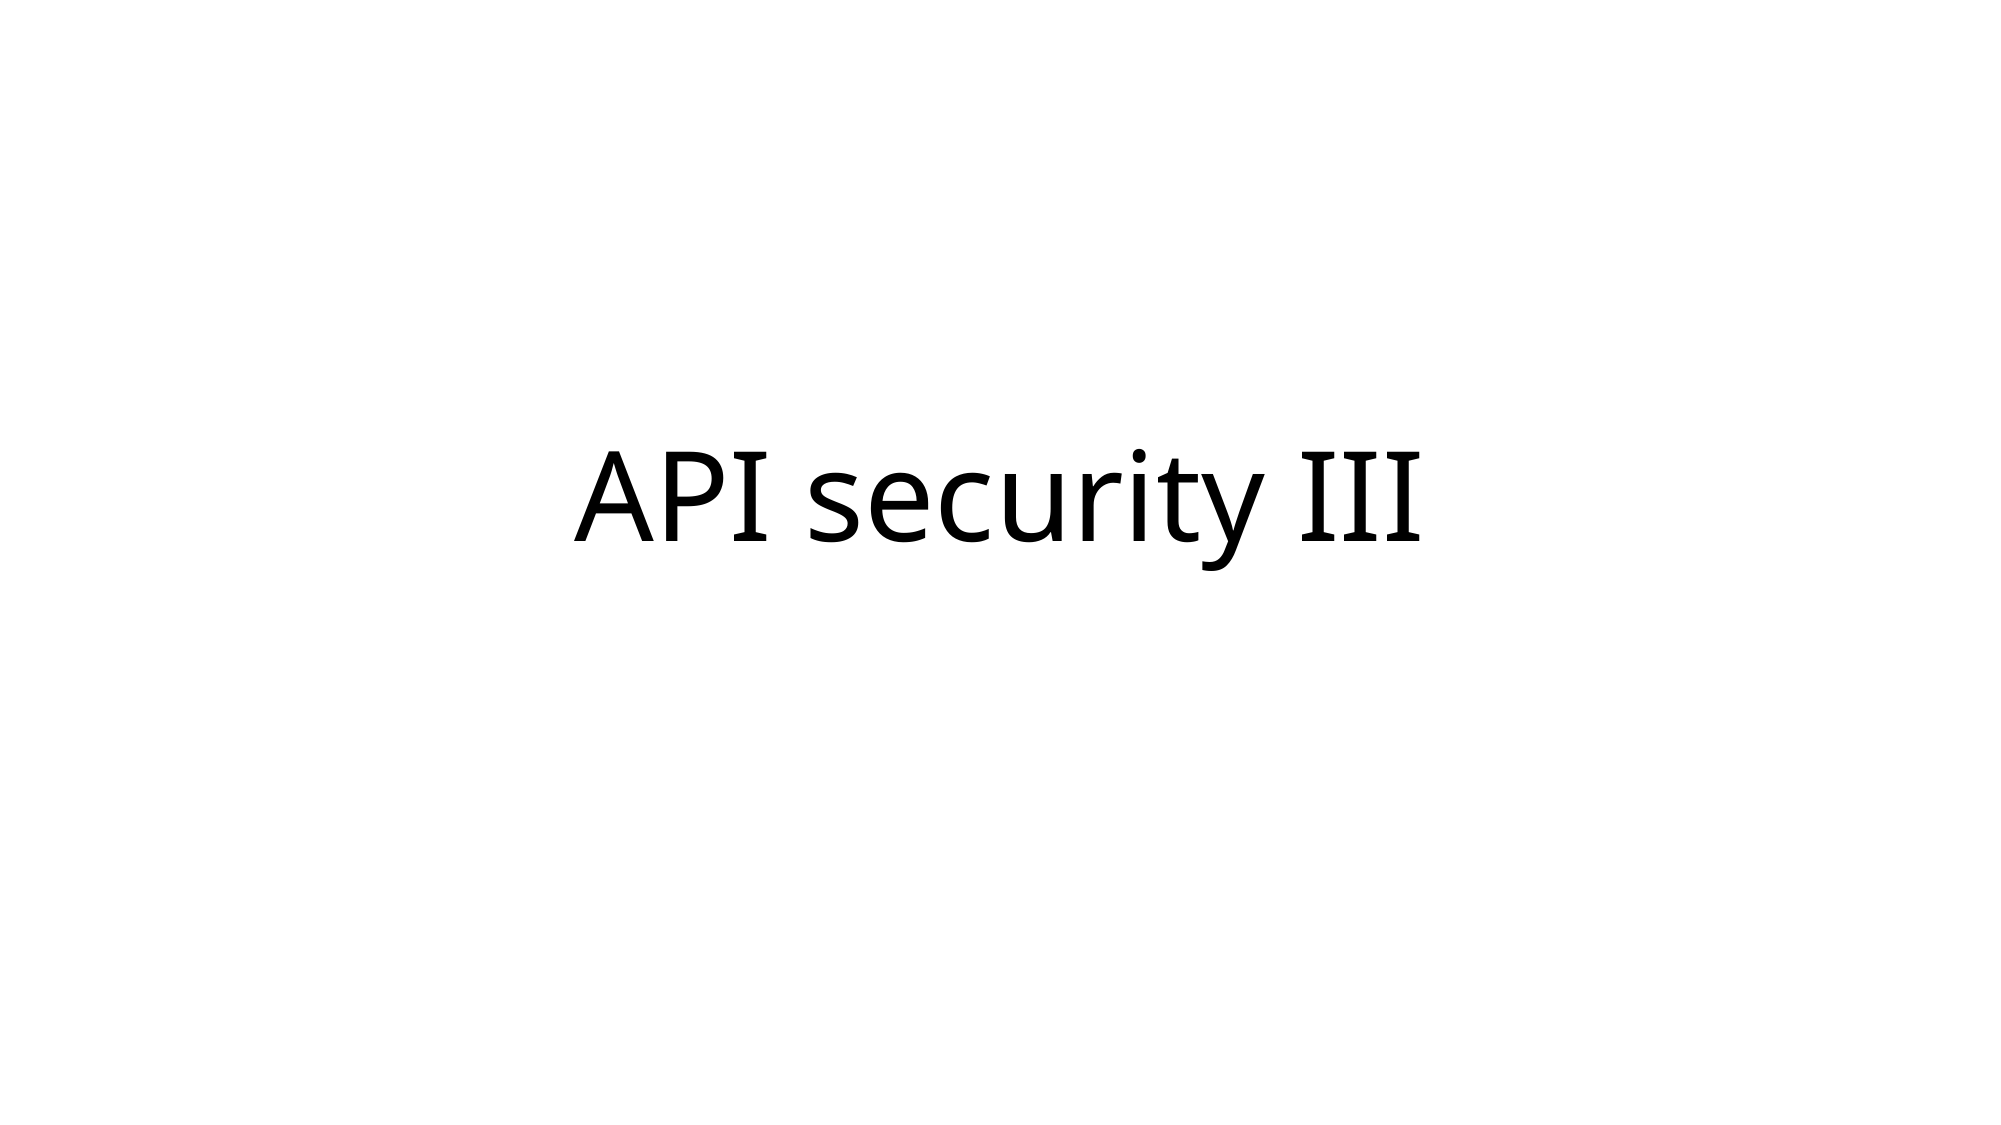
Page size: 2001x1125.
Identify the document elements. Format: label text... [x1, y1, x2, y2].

title API security III [249, 184, 1750, 576]
